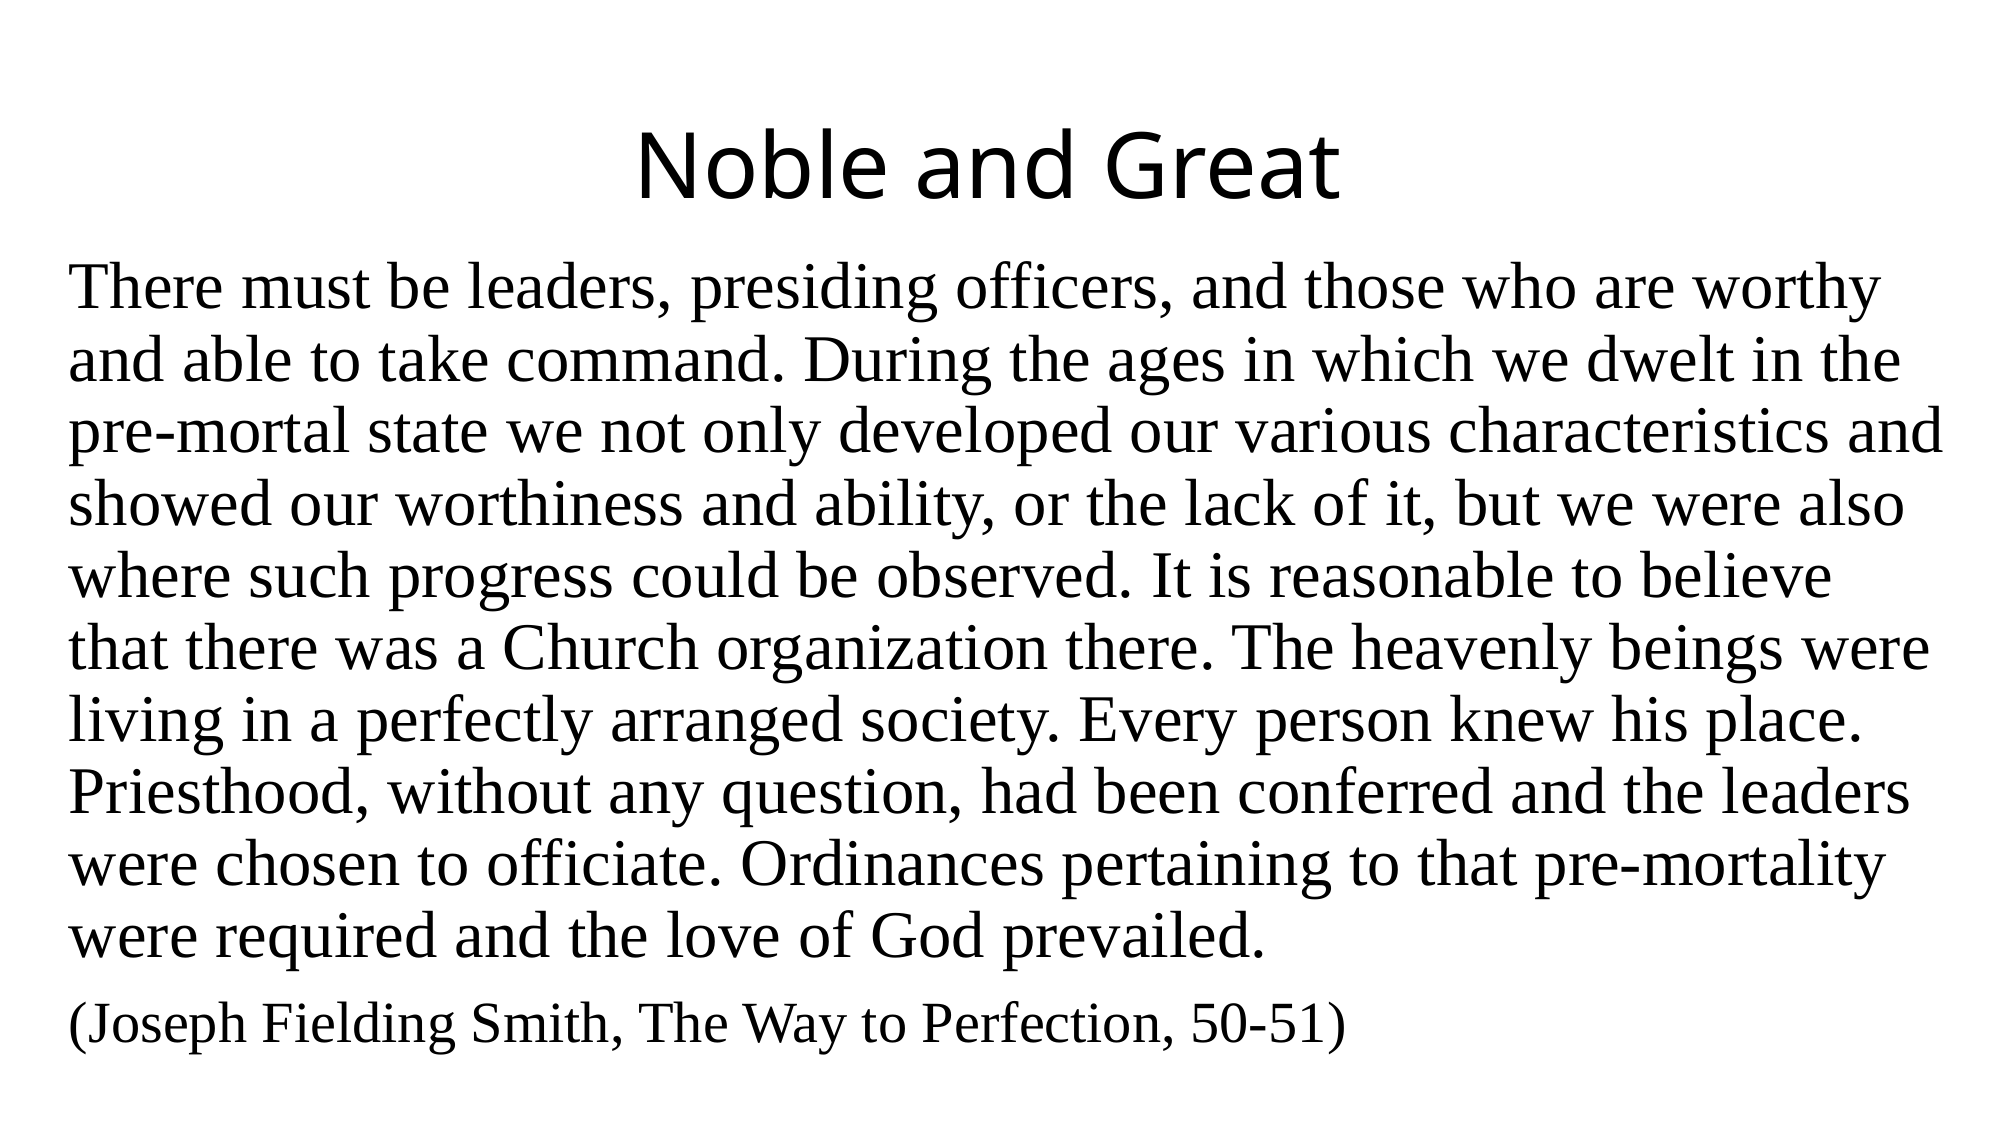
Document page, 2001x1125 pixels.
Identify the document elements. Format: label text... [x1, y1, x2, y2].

title Noble and Great [137, 59, 1863, 243]
list There must be leaders, presiding officers, and those who are worthy and able to take command. During the ages in which we dwelt in the pre-mortal state we not only developed our various characteristics and showed our worthiness and ability, or the lack of it, but we were also where such progress could be observed. It is reasonable to believe that there was a Church organization there. The heavenly beings were living in a perfectly arranged society. Every person knew his place. Priesthood, without any question, had been conferred and the leaders were chosen to officiate. Ordinances pertaining to that pre-mortality were required and the love of God prevailed. (Joseph Fielding Smith, The Way to Perfection, 50-51) [53, 243, 1964, 1095]
